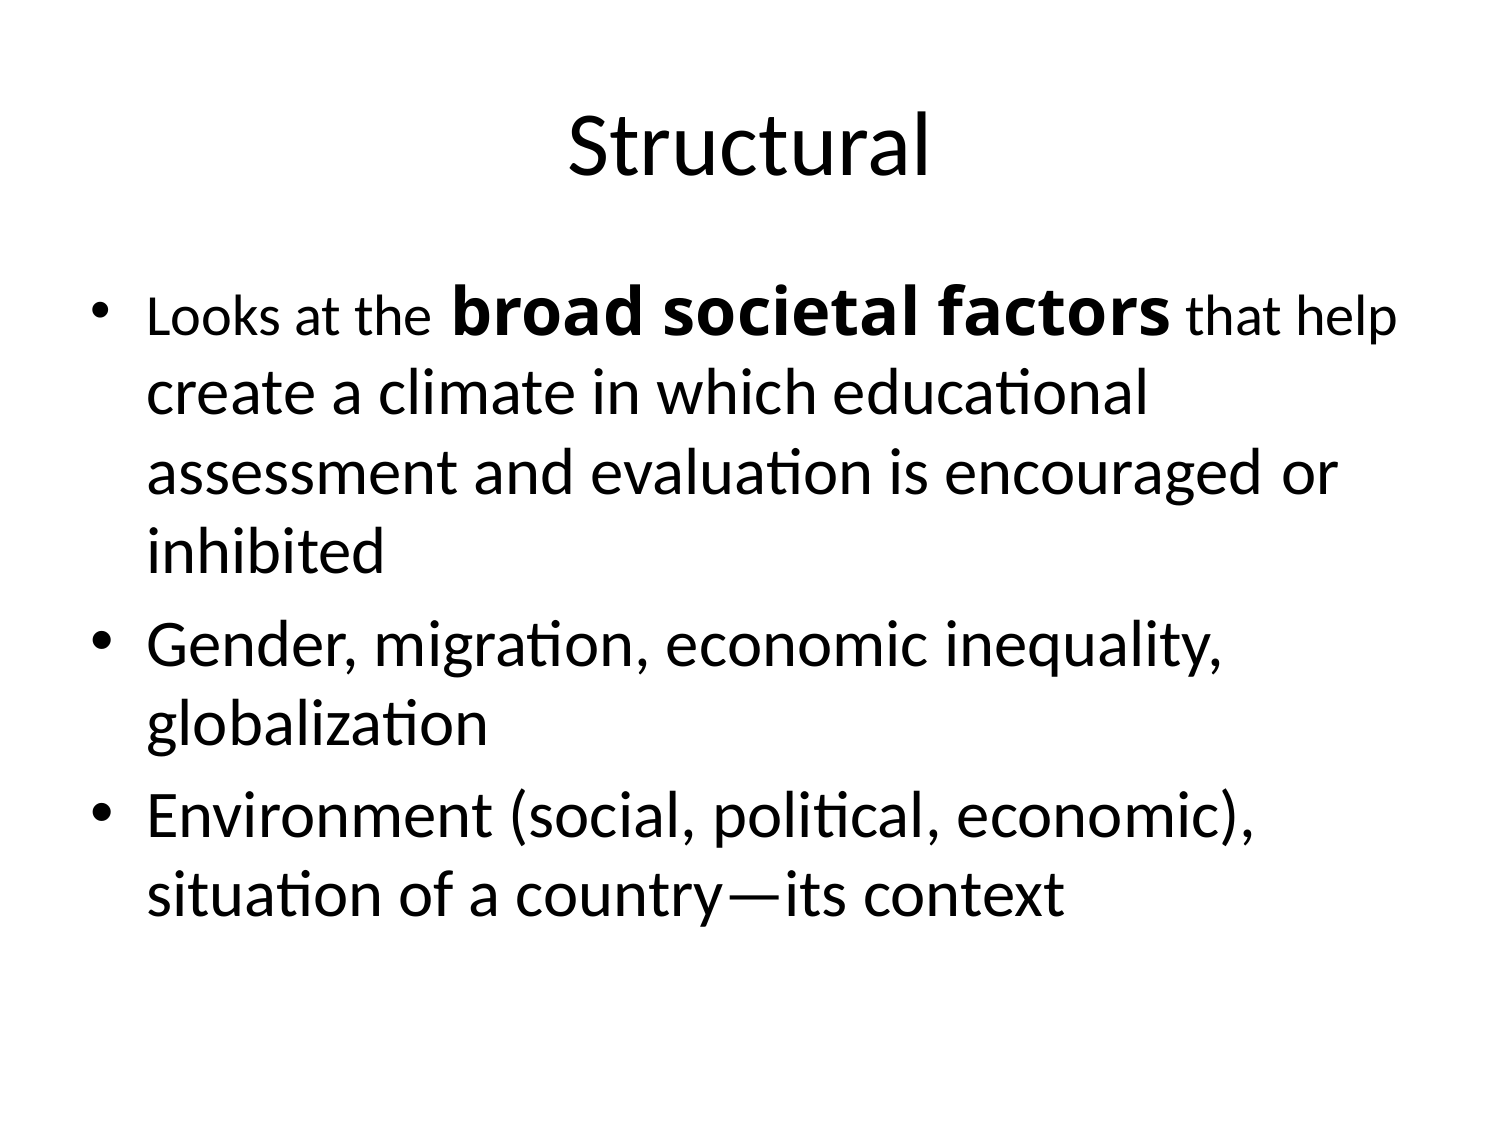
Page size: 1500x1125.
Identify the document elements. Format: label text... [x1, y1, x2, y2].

title Structural [75, 45, 1425, 233]
list Looks at the broad societal factors that help create a climate in which educational assessment and evaluation is encouraged or inhibited Gender, migration, economic inequality, globalization Environment (social, political, economic), situation of a country—its context [75, 262, 1425, 1005]
